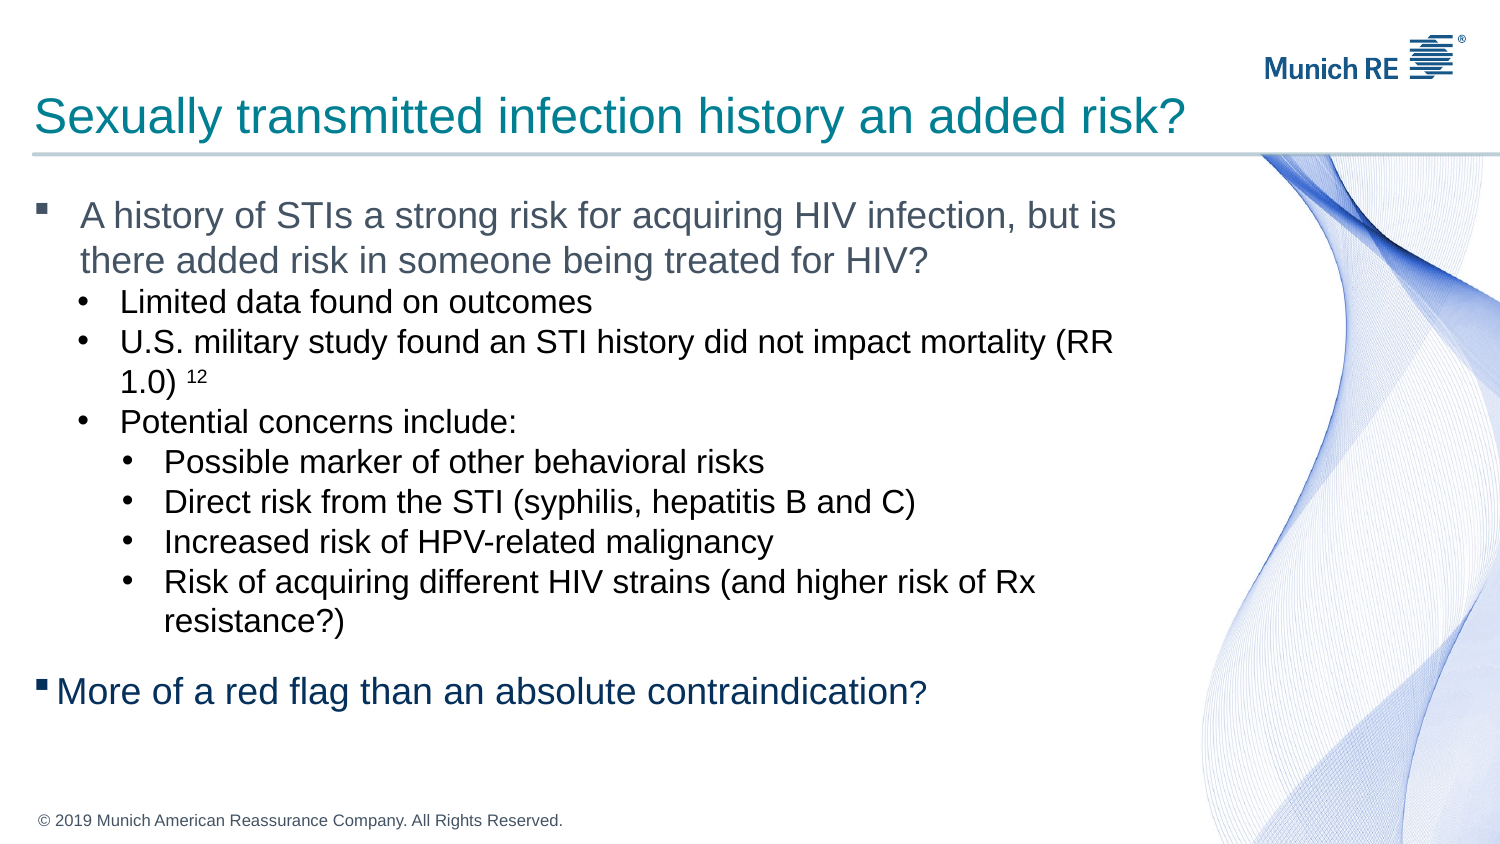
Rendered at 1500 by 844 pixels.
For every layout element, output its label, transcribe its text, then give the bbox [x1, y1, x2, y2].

title Sexually transmitted infection history an added risk? [33, 83, 1467, 144]
list A history of STIs a strong risk for acquiring HIV infection, but is there added risk in someone being treated for HIV? Limited data found on outcomes U.S. military study found an STI history did not impact mortality (RR 1.0) 12 Potential concerns include: Possible marker of other behavioral risks Direct risk from the STI (syphilis, hepatitis B and C) Increased risk of HPV-related malignancy Risk of acquiring different HIV strains (and higher risk of Rx resistance?) More of a red flag than an absolute contraindication? [33, 190, 1154, 758]
picture [393, 157, 1500, 844]
